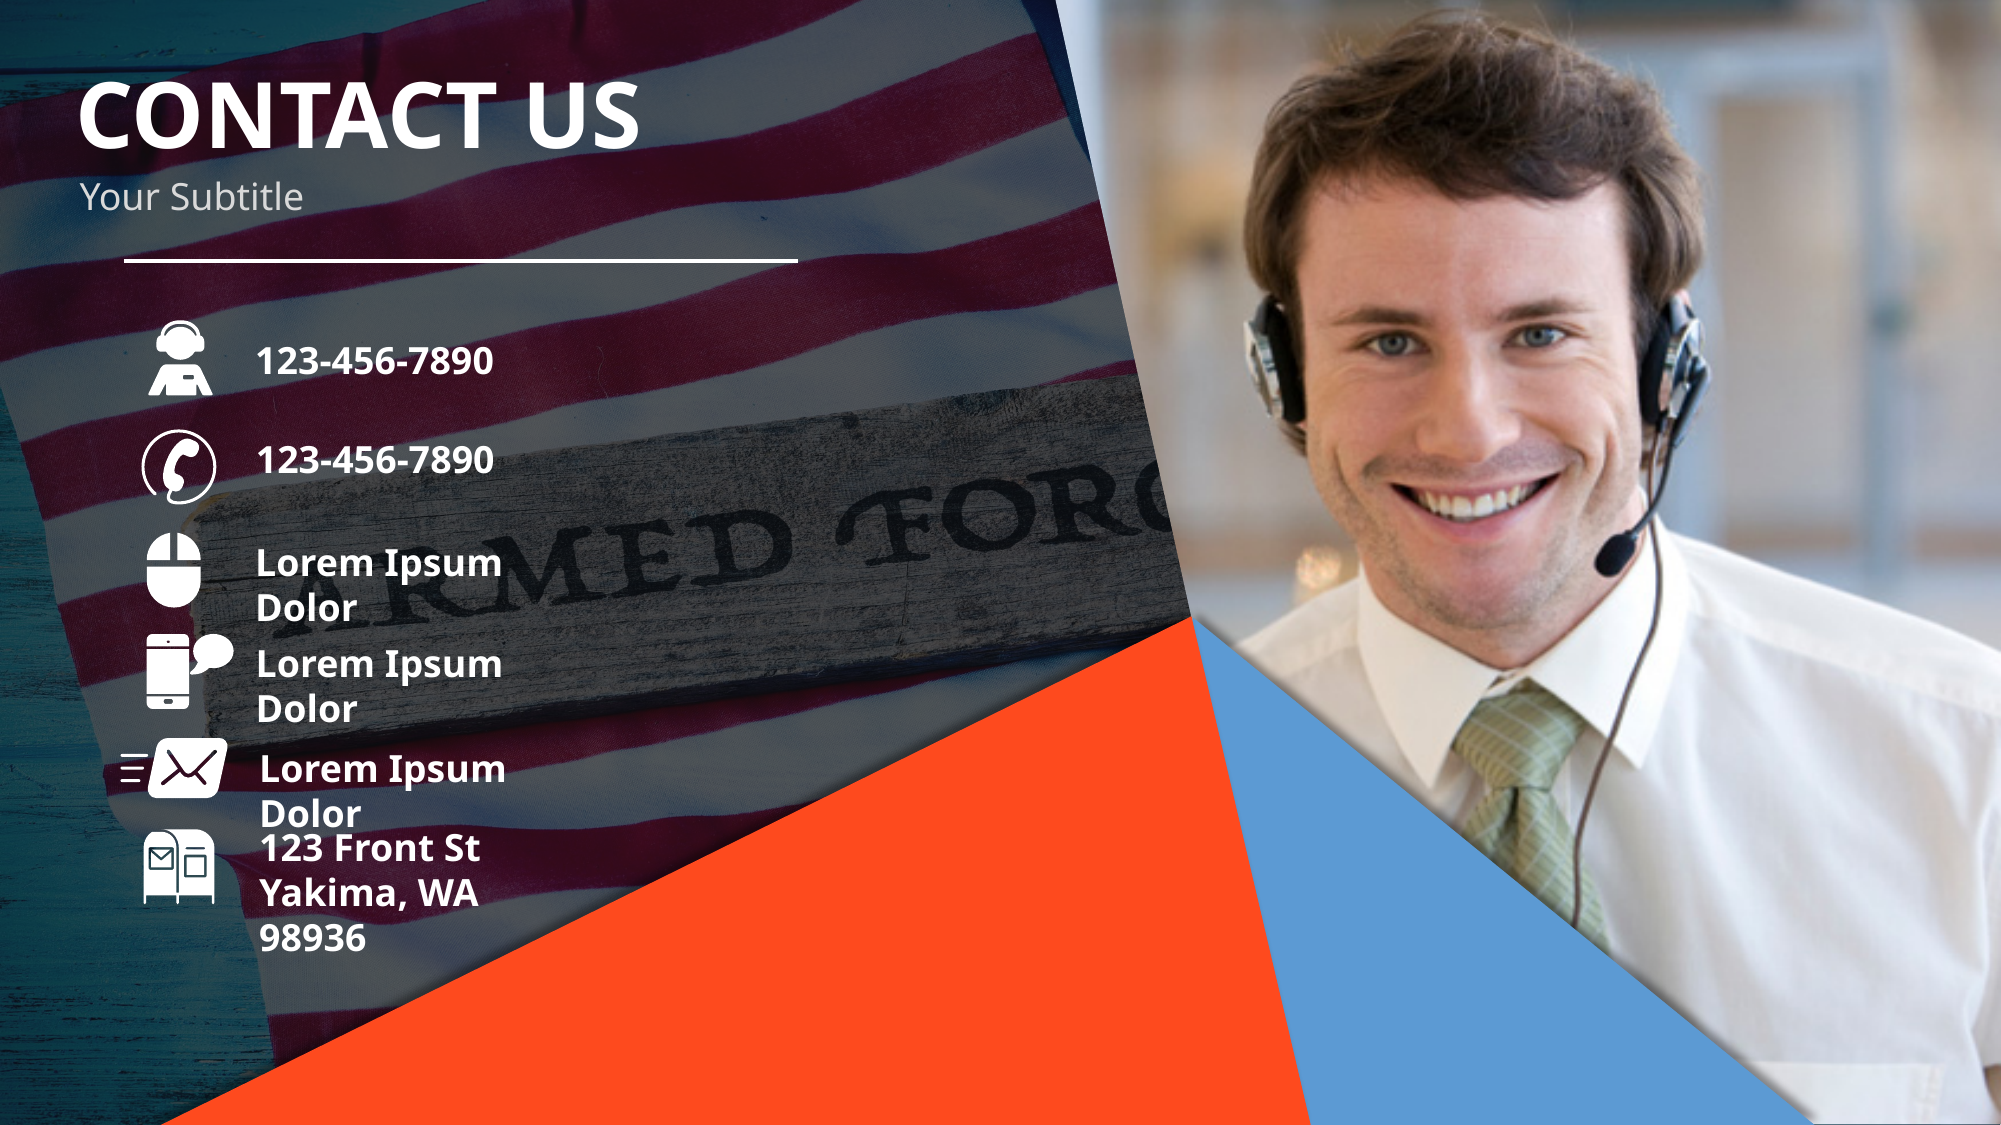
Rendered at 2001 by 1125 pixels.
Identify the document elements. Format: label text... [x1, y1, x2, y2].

text_box Lorem Ipsum Dolor [244, 737, 590, 816]
text_box [177, 532, 201, 561]
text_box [143, 829, 215, 905]
text_box [158, 614, 1312, 1125]
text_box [120, 737, 228, 798]
text_box Lorem Ipsum Dolor [240, 632, 586, 738]
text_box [146, 633, 234, 709]
text_box [141, 429, 217, 505]
text_box 123-456-7890 [241, 428, 541, 489]
text_box Lorem Ipsum Dolor [240, 531, 586, 632]
text_box 123 Front St Yakima, WA 98936 [244, 816, 590, 967]
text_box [148, 320, 213, 396]
text_box [1195, 617, 1817, 1125]
text_box [146, 566, 201, 608]
text_box 123-456-7890 [240, 329, 541, 390]
text_box [146, 532, 171, 561]
text_box [1054, 0, 2000, 1125]
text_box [60, 49, 1020, 227]
